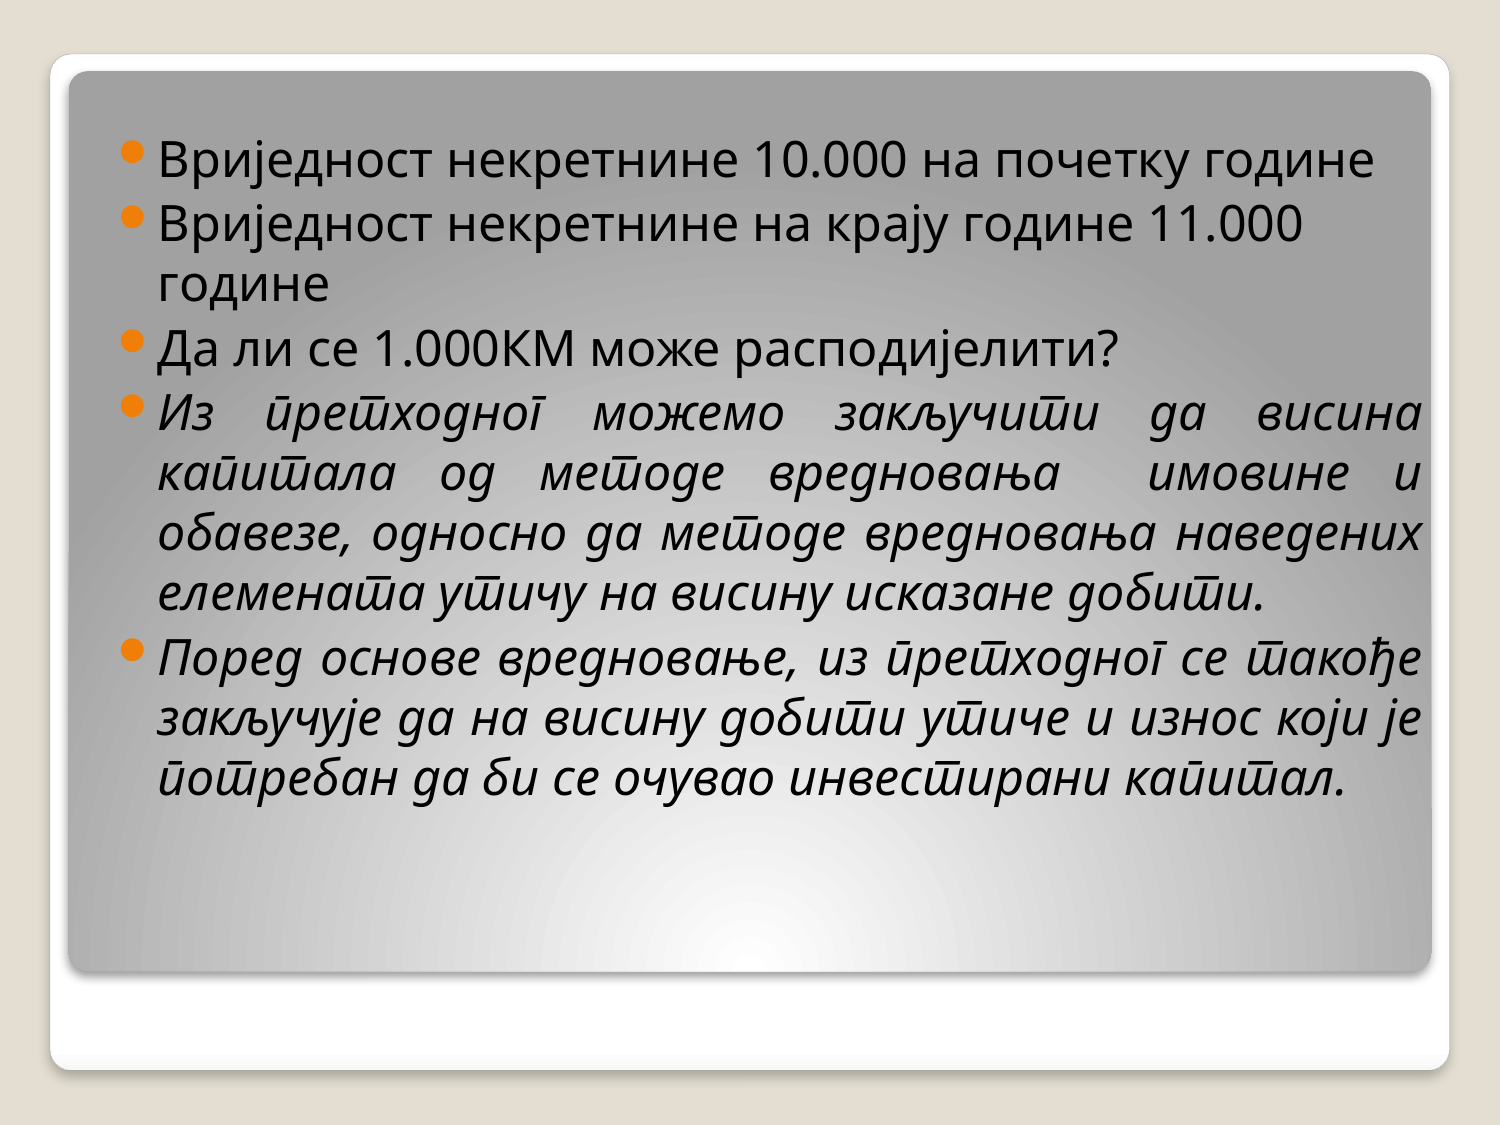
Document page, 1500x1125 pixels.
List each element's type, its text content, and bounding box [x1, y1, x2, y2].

list Вриједност некретнине 10.000 на почетку године Вриједност некретнине на крају године 11.000 године Да ли се 1.000КМ може расподијелити? Из претходног можемо закључити да висина капитала од методе вредновања имовине и обавезе, односно да методе вредновања наведених елемената утичу на висину исказане добити. Поред основе вредновање, из претходног се такође закључује да на висину добити утиче и износ који је потребан да би се очувао инвестирани капитал. [87, 112, 1438, 925]
